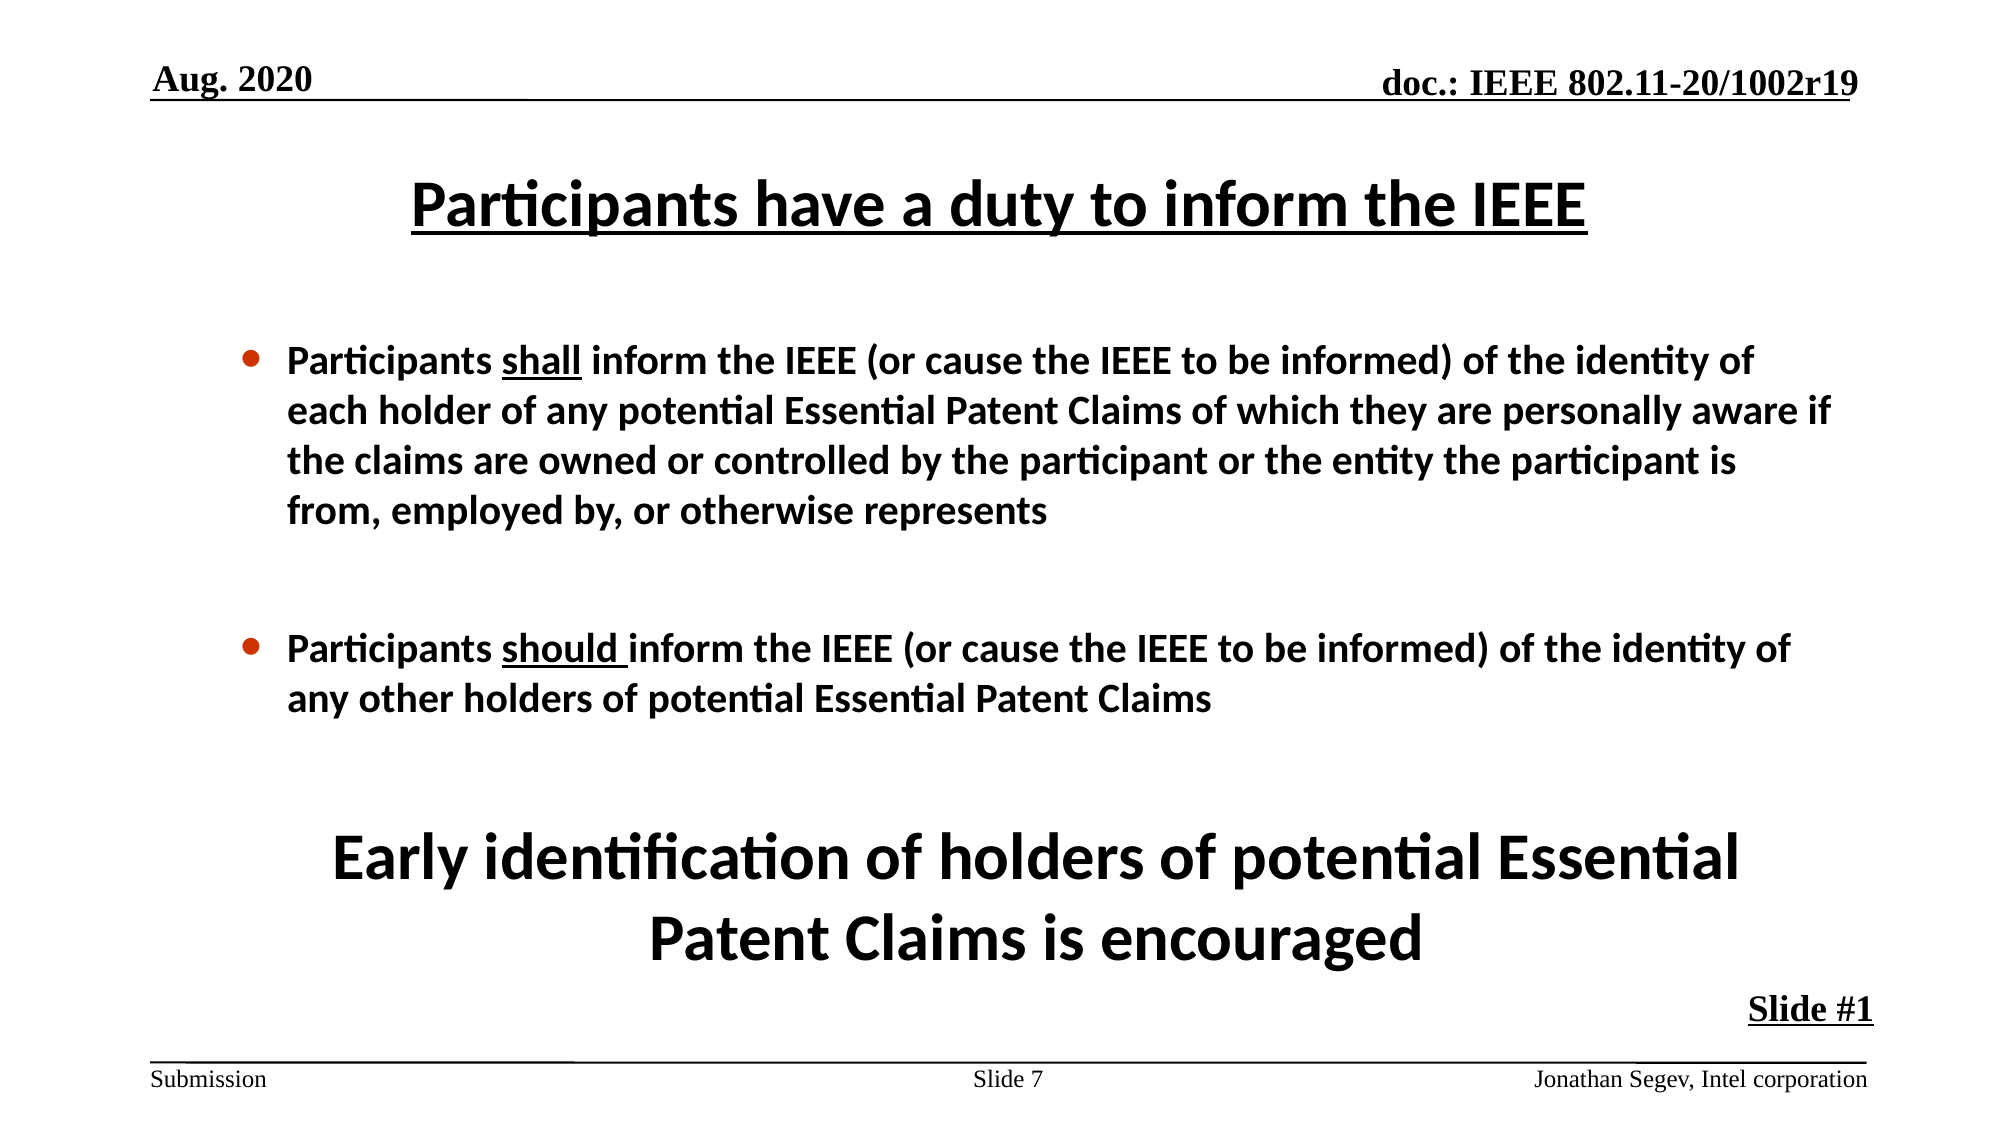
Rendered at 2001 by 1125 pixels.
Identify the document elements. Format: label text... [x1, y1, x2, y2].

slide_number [152, 54, 563, 100]
slide_number Slide 7 [950, 1061, 1067, 1123]
footer Jonathan Segev, Intel corporation [1171, 1061, 1869, 1093]
text_box Slide #1 [1733, 976, 1890, 1037]
list Participants shall inform the IEEE (or cause the IEEE to be informed) of the identity of each holder of any potential Essential Patent Claims of which they are personally aware if the claims are owned or controlled by the participant or the entity the participant is from, employed by, or otherwise represents Participants should inform the IEEE (or cause the IEEE to be informed) of the identity of any other holders of potential Essential Patent Claims Early identification of holders of potential Essential Patent Claims is encouraged [149, 324, 1850, 1000]
title Participants have a duty to inform the IEEE [149, 112, 1850, 288]
